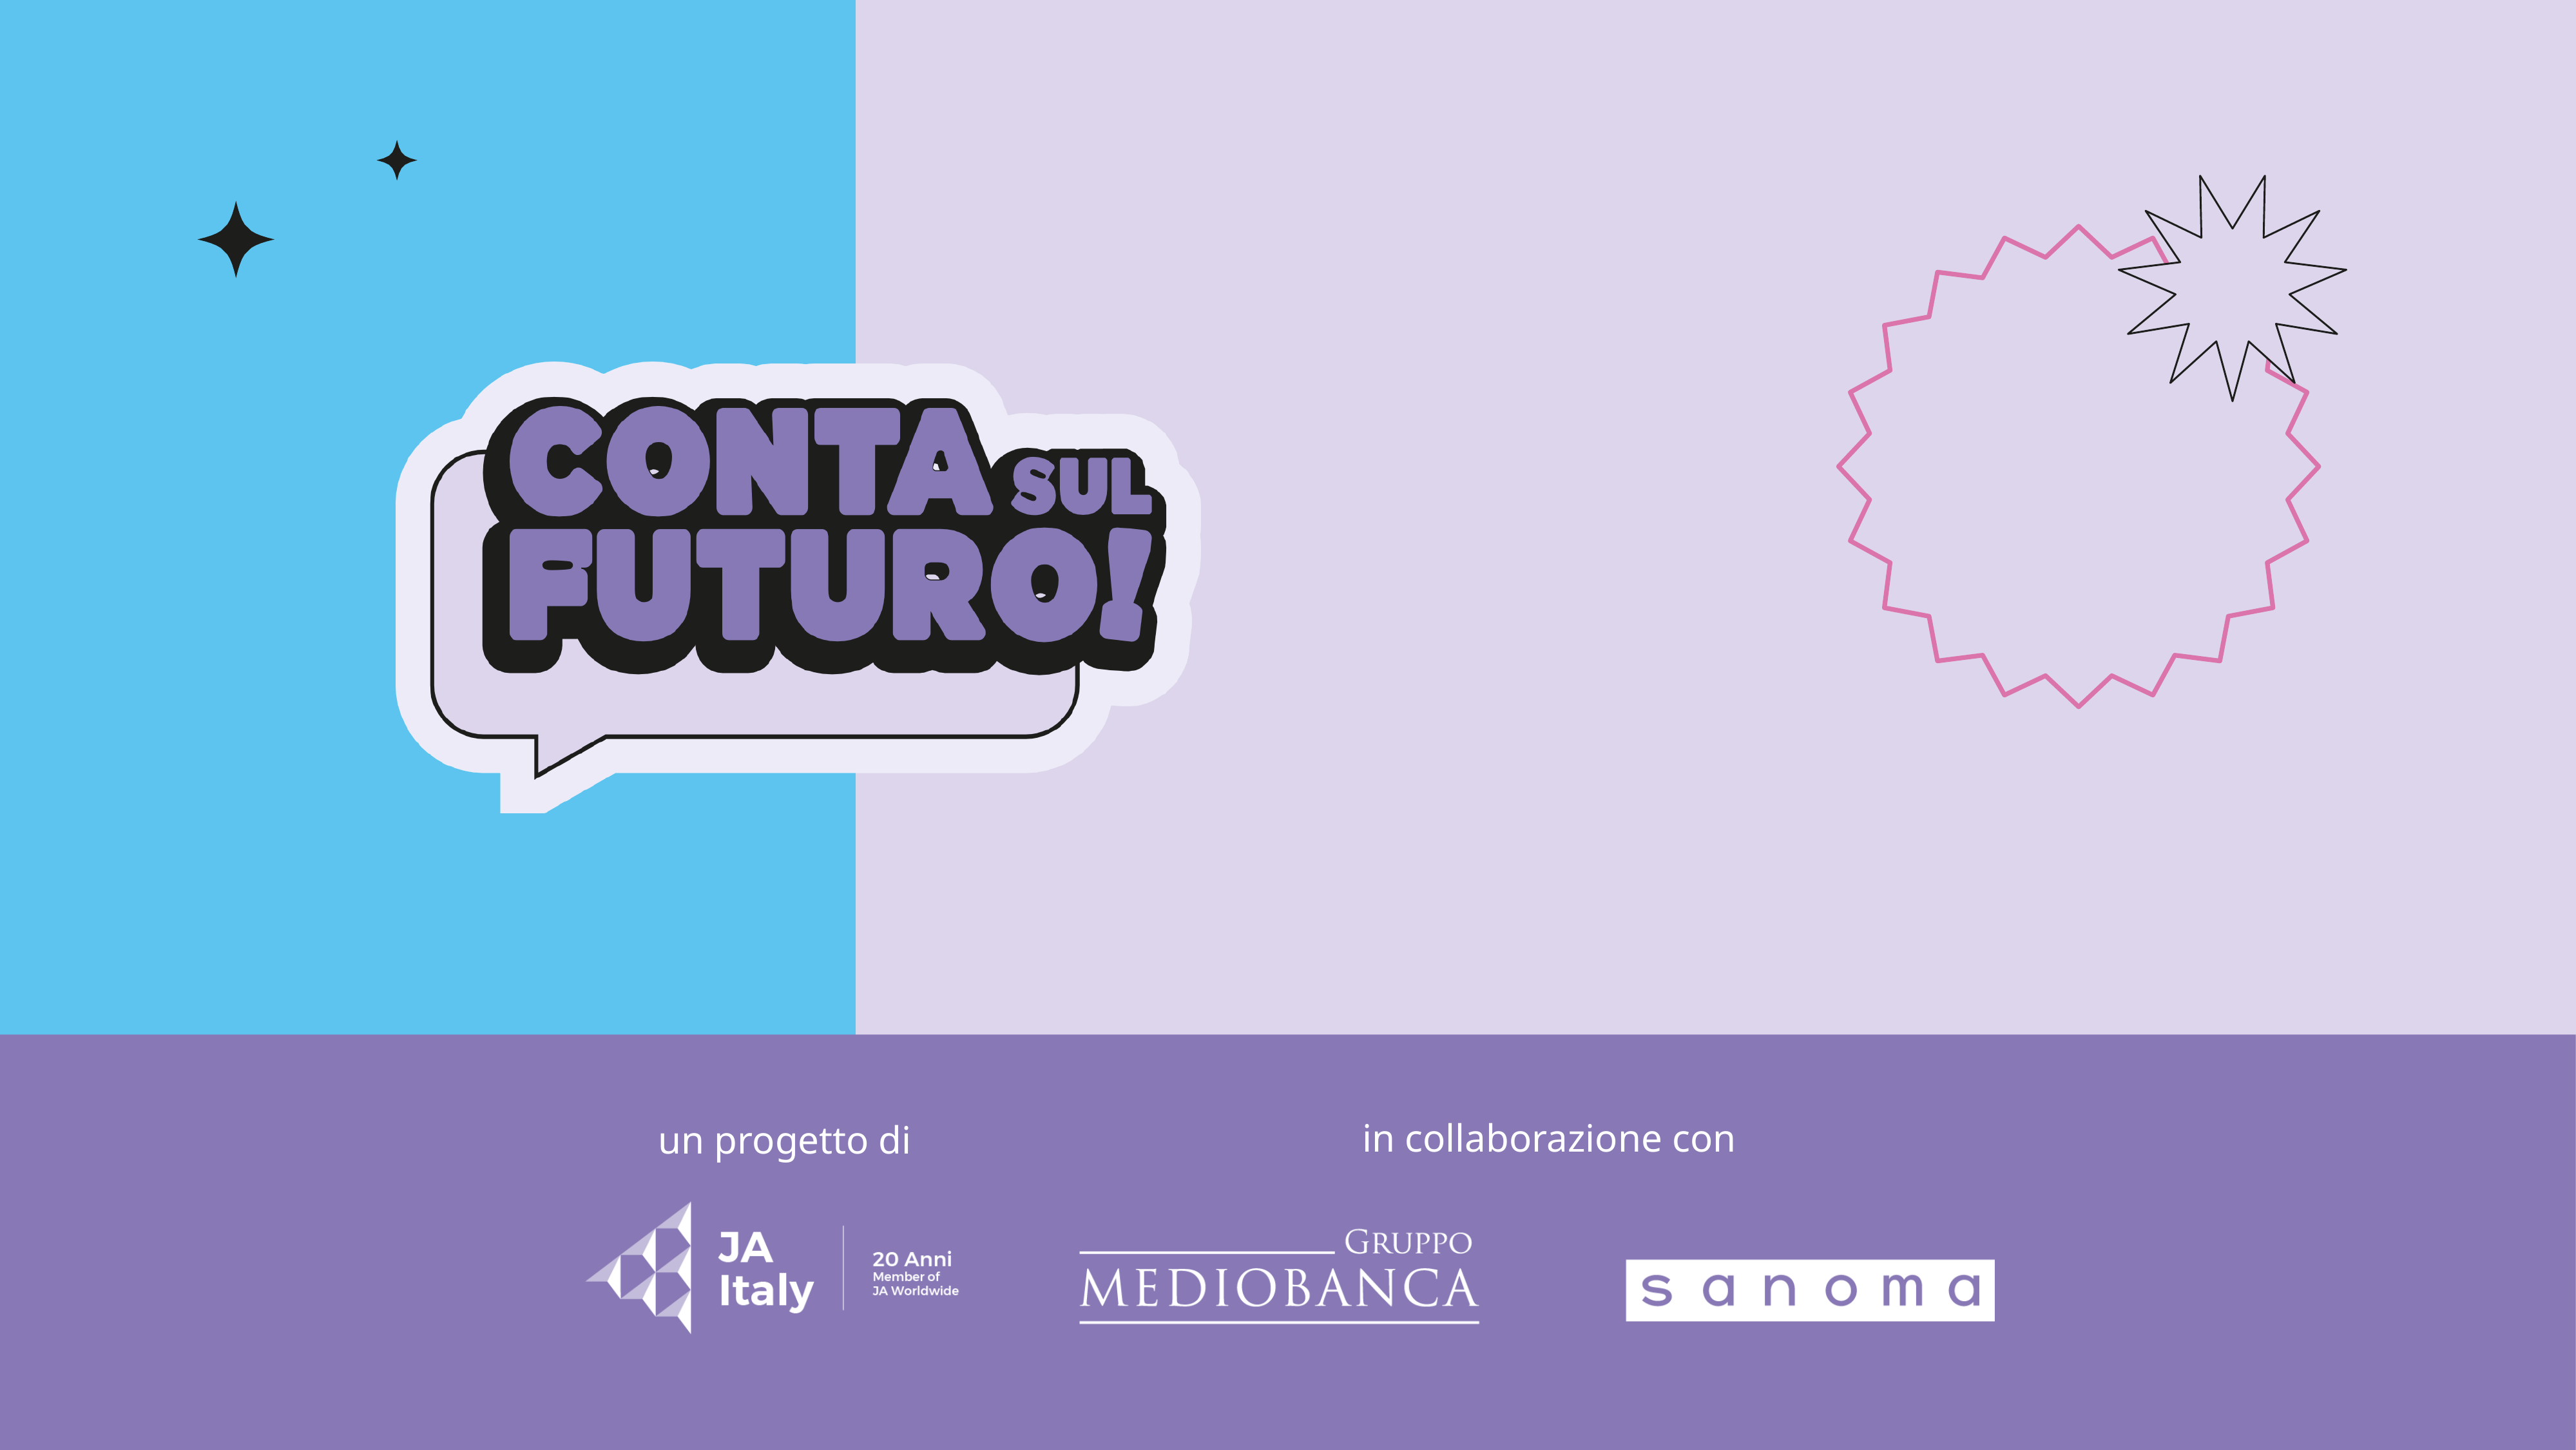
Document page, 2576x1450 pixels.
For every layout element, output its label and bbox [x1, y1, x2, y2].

picture [396, 362, 1201, 813]
picture [1591, 1161, 2042, 1391]
picture [549, 1161, 999, 1391]
picture [1055, 1161, 1506, 1391]
